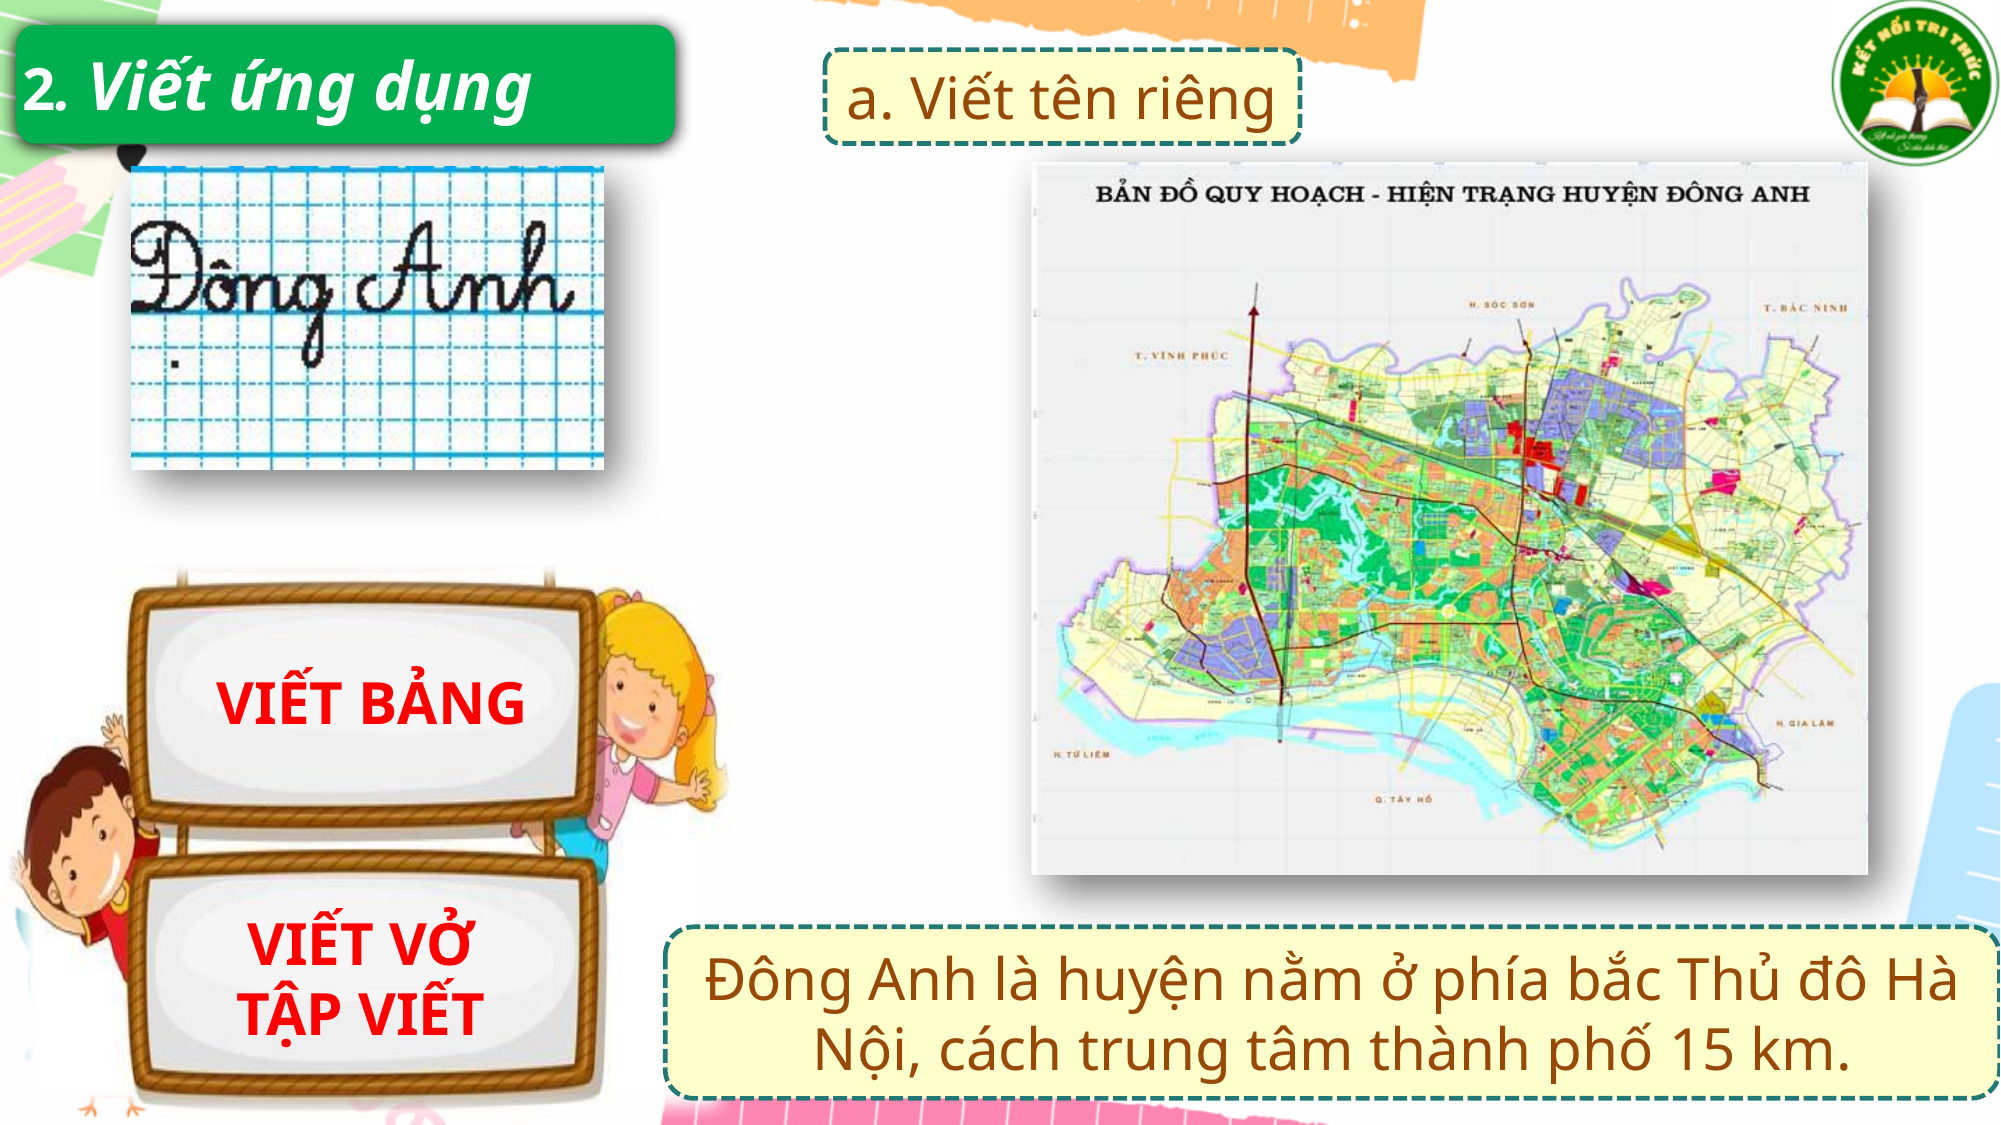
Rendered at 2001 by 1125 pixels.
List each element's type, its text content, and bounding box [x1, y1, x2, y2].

text_box 2. Viết ứng dụng [7, 36, 675, 132]
picture [0, 0, 2001, 1125]
text_box Đông Anh là huyện nằm ở phía bắc Thủ đô Hà Nội, cách trung tâm thành phố 15 km. [741, 926, 2000, 1099]
text_box [15, 22, 678, 146]
text_box a. Viết tên riêng [825, 49, 1300, 144]
